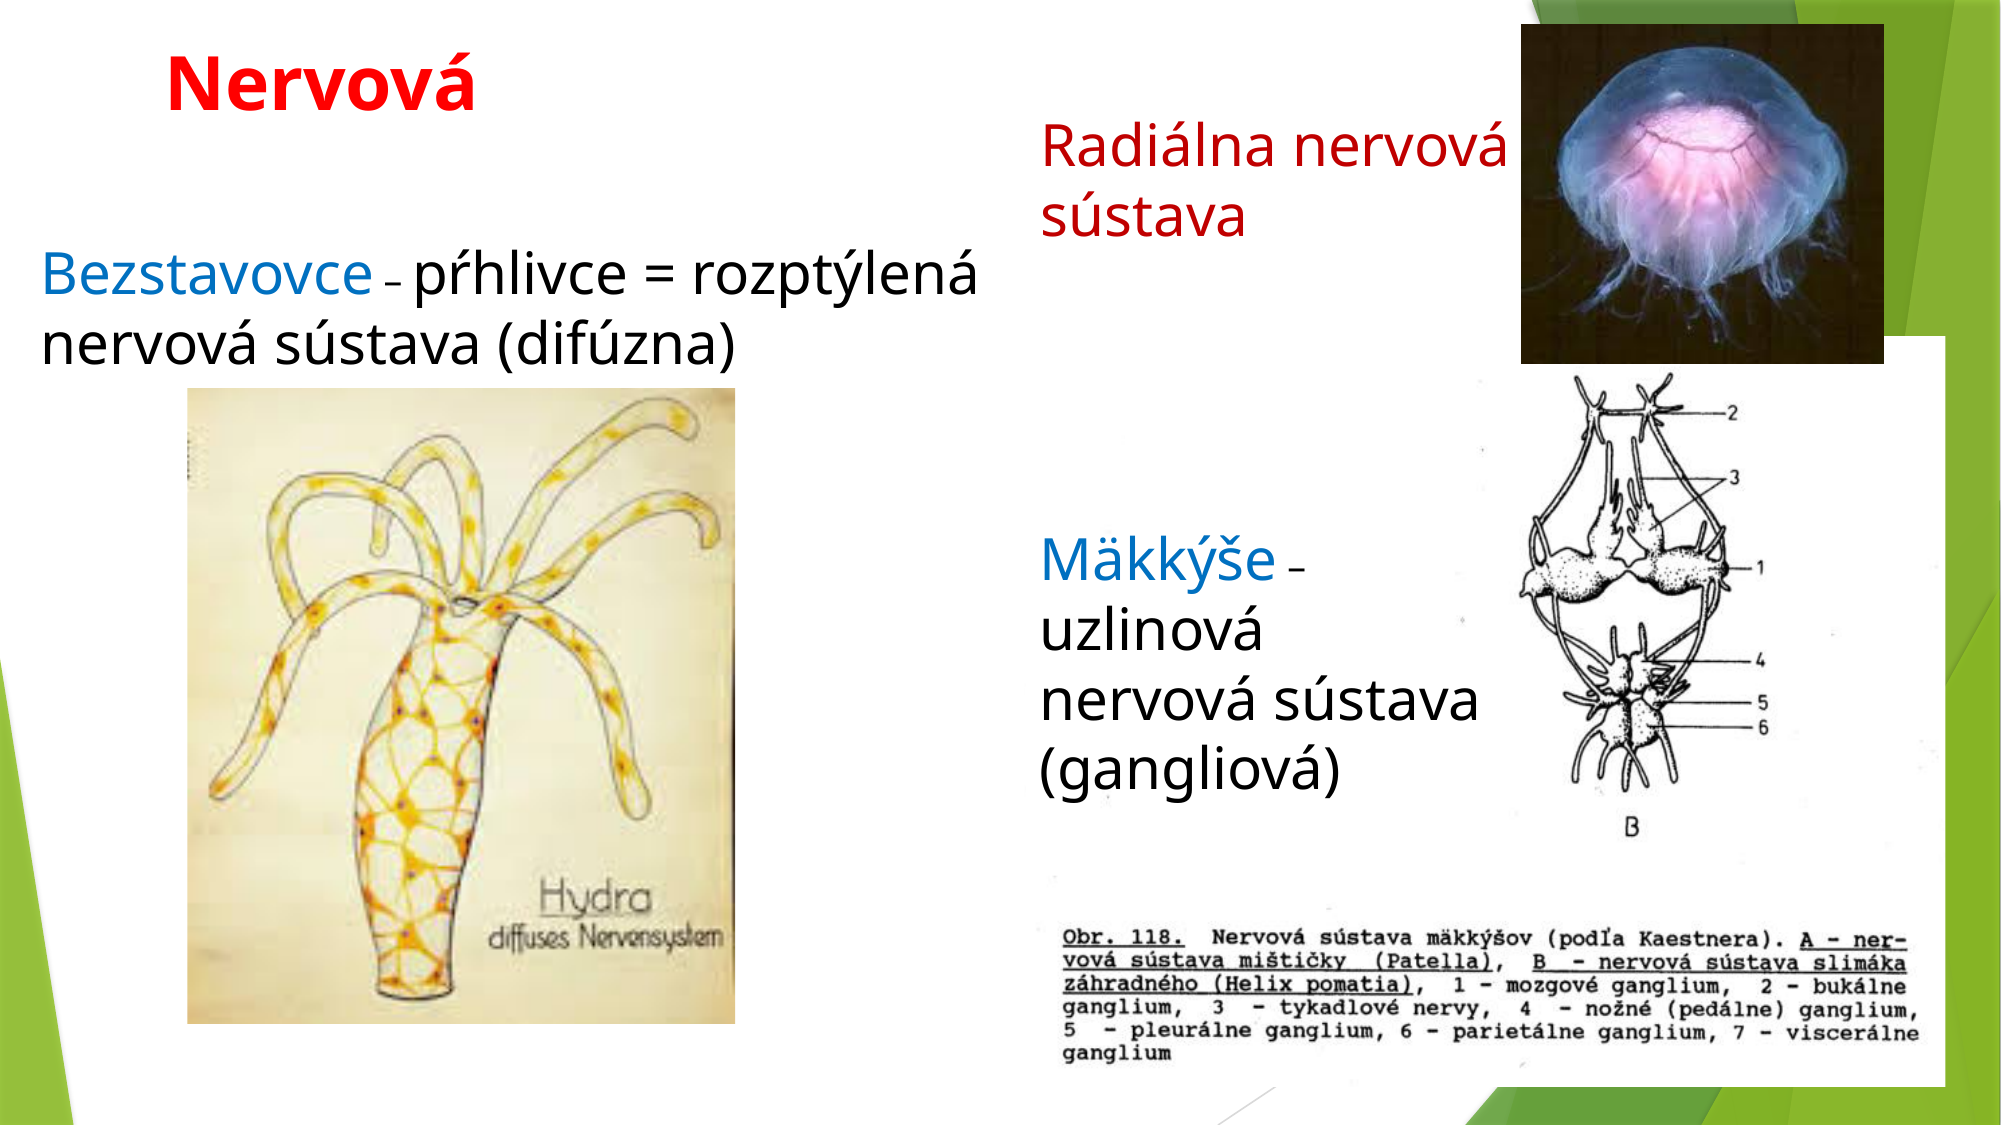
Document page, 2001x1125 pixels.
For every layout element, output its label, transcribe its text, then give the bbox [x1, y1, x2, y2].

text_box Nervová [149, 28, 1150, 134]
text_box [1024, 336, 1946, 1087]
picture [1520, 24, 1885, 365]
text_box Bezstavovce – pŕhlivce = rozptýlená nervová sústava (difúzna) [26, 228, 1009, 384]
picture [186, 388, 736, 1025]
text_box Radiálna nervová sústava [1025, 101, 1515, 256]
